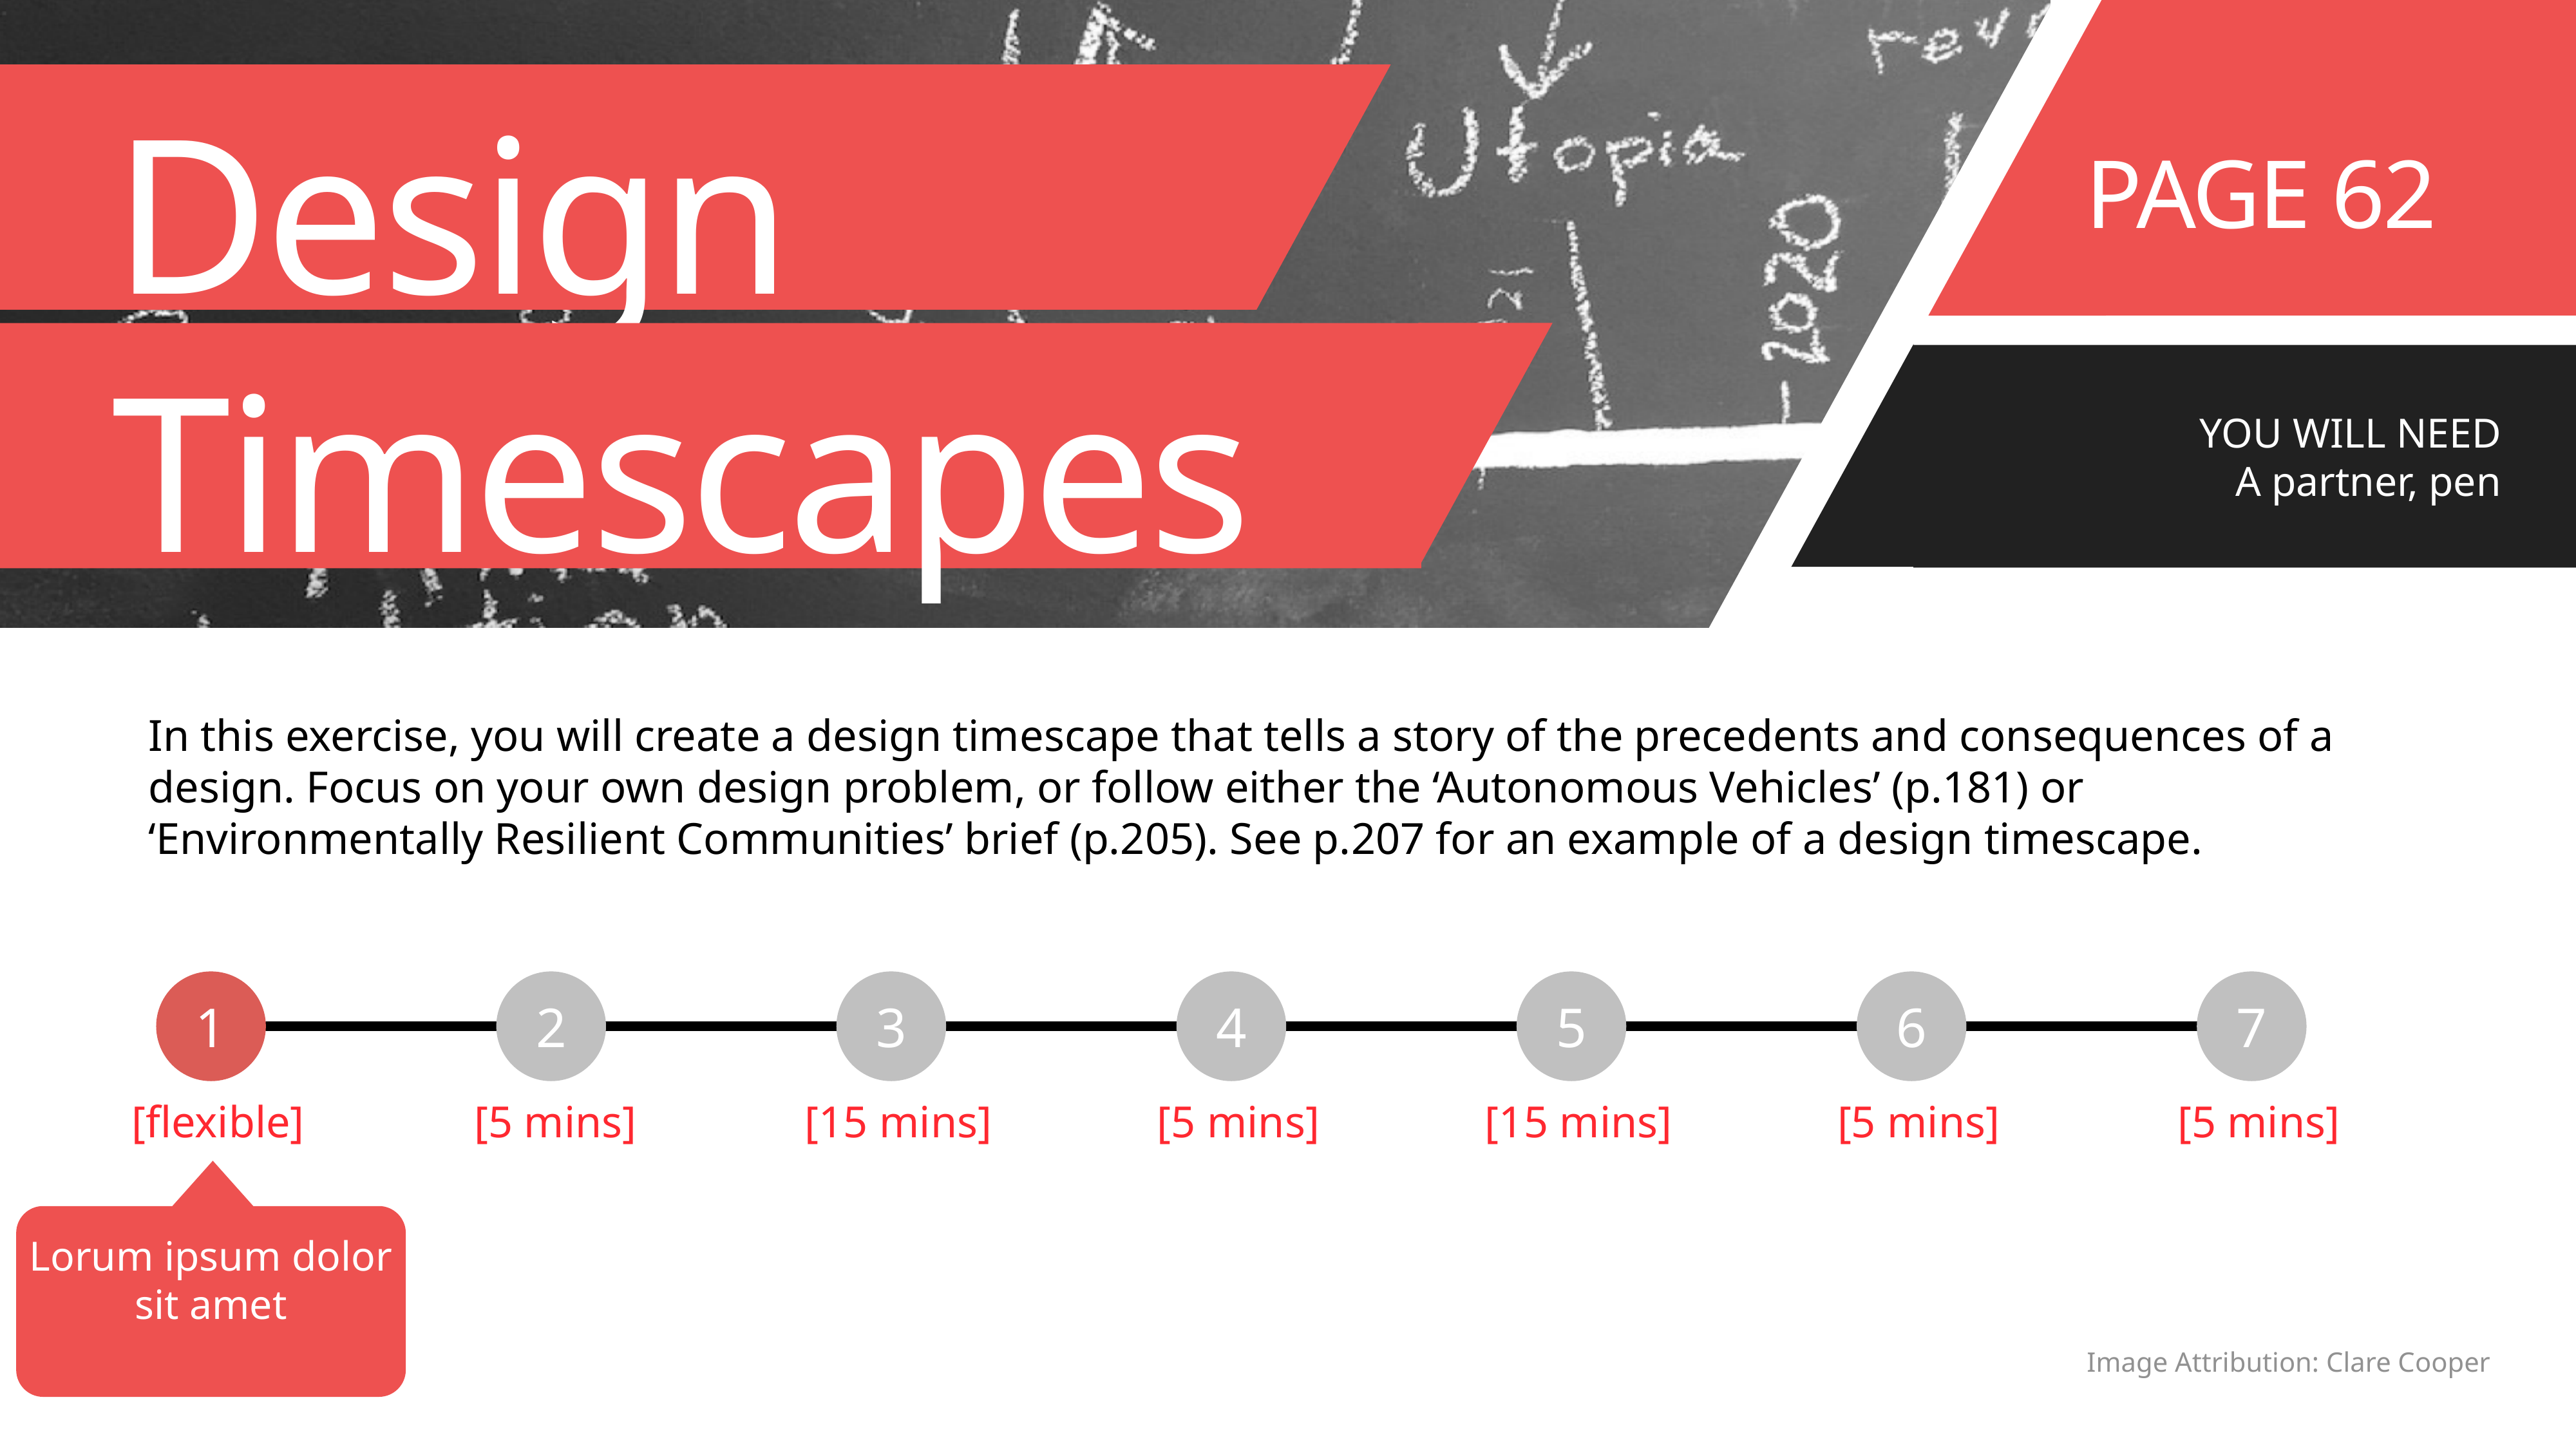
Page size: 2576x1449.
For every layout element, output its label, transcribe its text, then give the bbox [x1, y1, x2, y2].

text_box [5 mins] [2036, 1087, 2492, 1154]
text_box [15 mins] [1394, 1087, 1774, 1154]
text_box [0, 0, 2576, 1081]
text_box [flexible] [34, 1087, 372, 1154]
text_box [5 mins] [1774, 1087, 2036, 1154]
text_box [15 mins] [714, 1087, 1054, 1154]
text_box Image Attribution: Clare Cooper [2079, 1337, 2498, 1385]
text_box [5 mins] [1054, 1087, 1394, 1154]
text_box [5 mins] [372, 1087, 714, 1154]
text_box Lorum ipsum dolor sit amet [16, 1160, 406, 1397]
